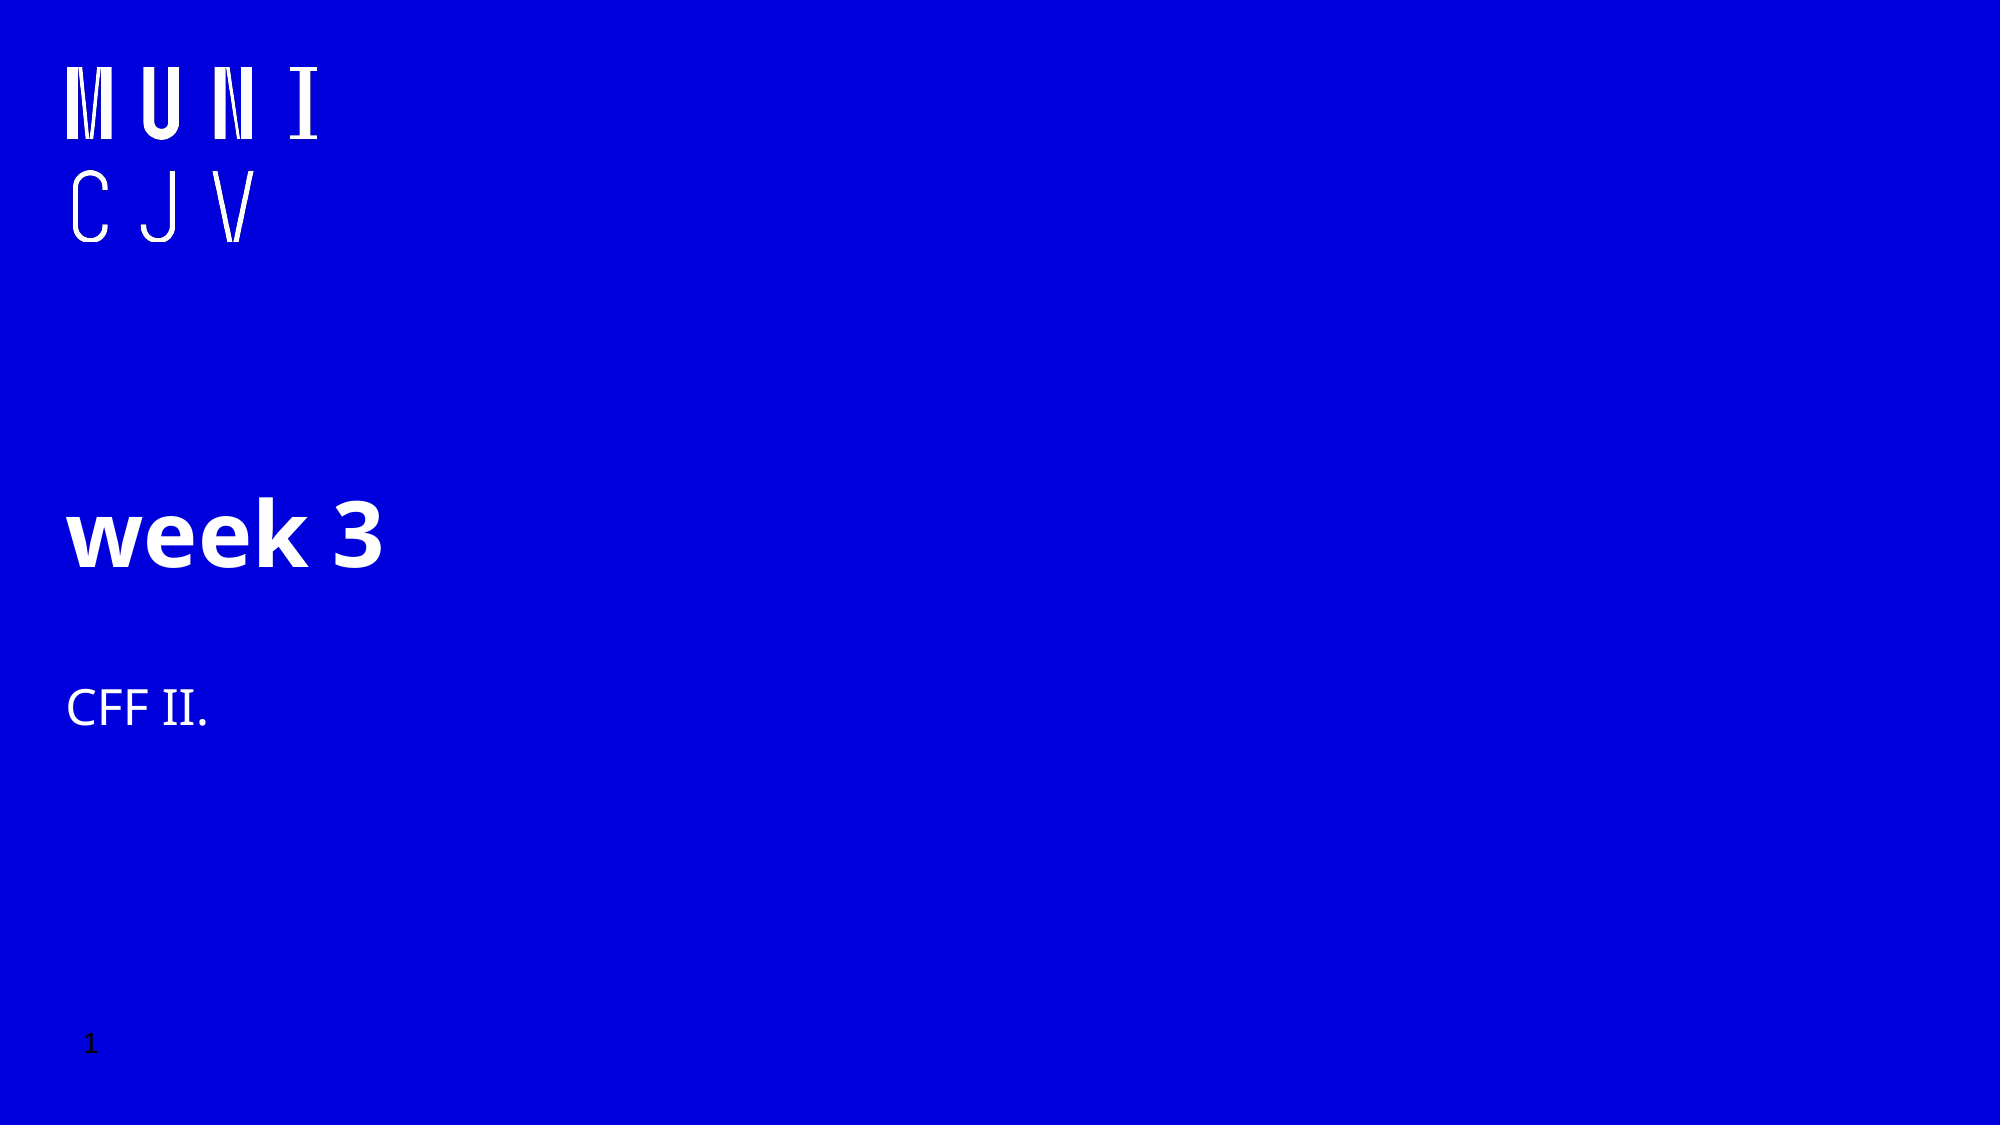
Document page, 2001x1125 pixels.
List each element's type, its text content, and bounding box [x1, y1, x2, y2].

picture [67, 67, 317, 242]
slide_number 1 [67, 1021, 110, 1063]
title week 3 [65, 475, 1930, 668]
subtitle CFF II. [65, 675, 1930, 790]
